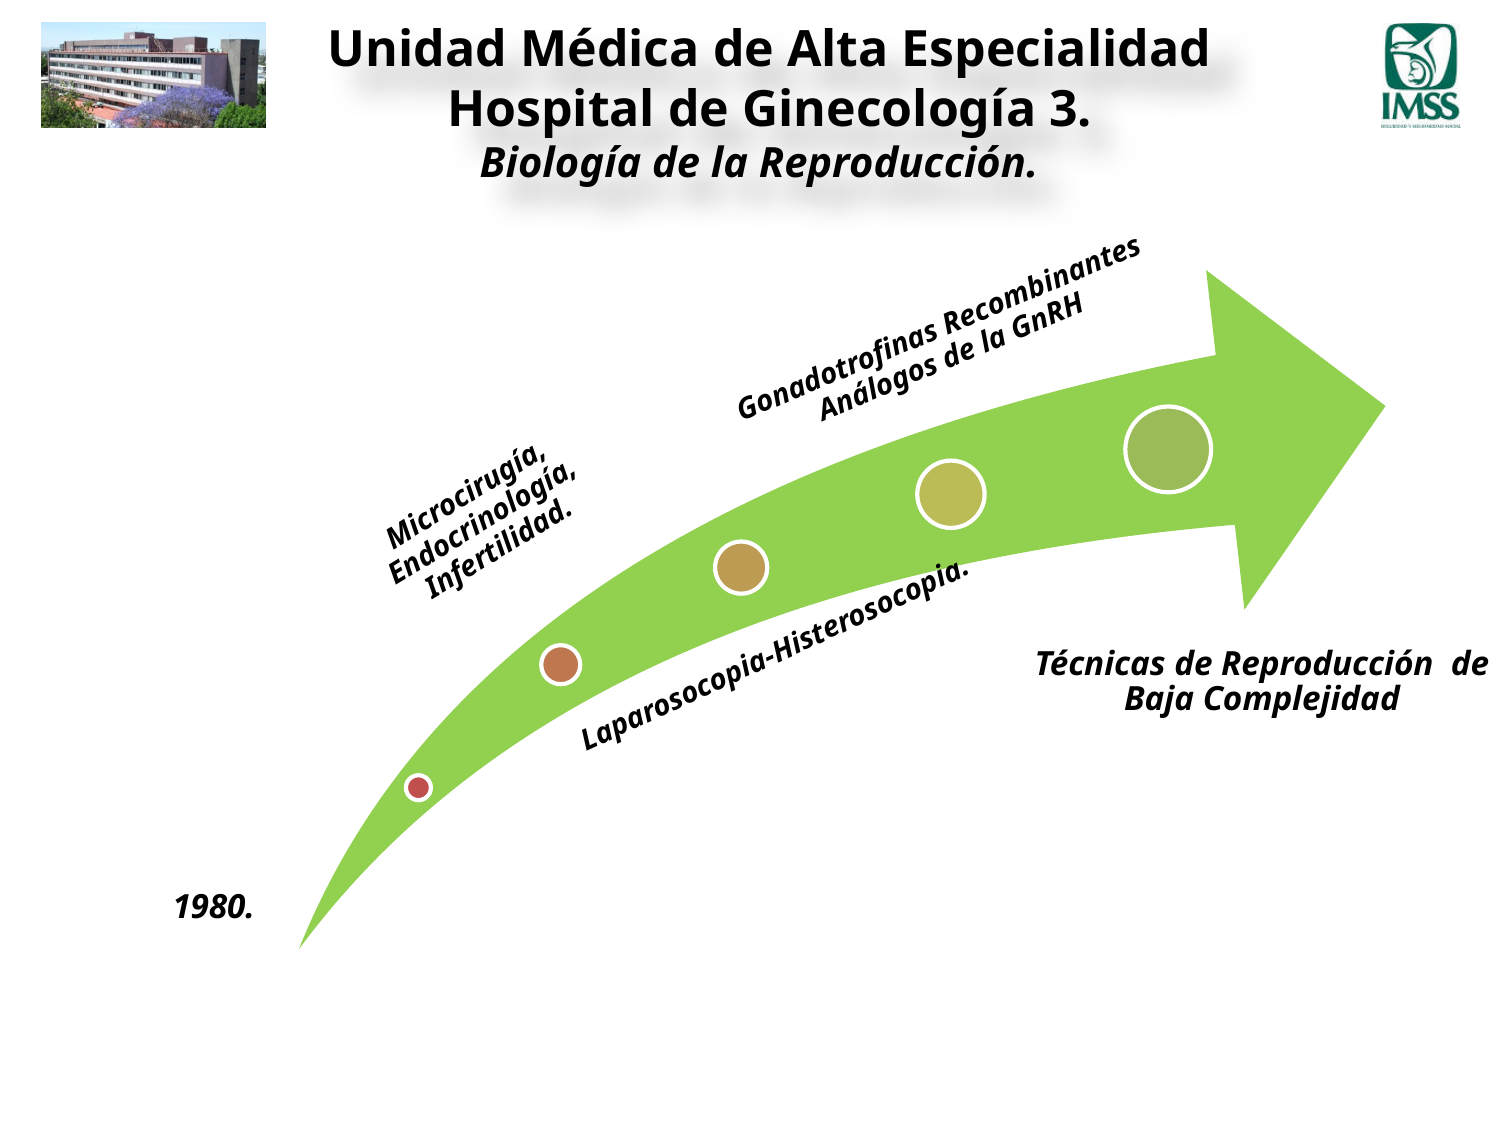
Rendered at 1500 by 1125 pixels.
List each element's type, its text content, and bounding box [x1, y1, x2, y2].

picture [40, 21, 266, 128]
text_box Unidad Médica de Alta Especialidad Hospital de Ginecología 3. Biología de la Reproducción. [313, 8, 1227, 253]
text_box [288, 255, 1377, 965]
picture [1381, 23, 1462, 128]
